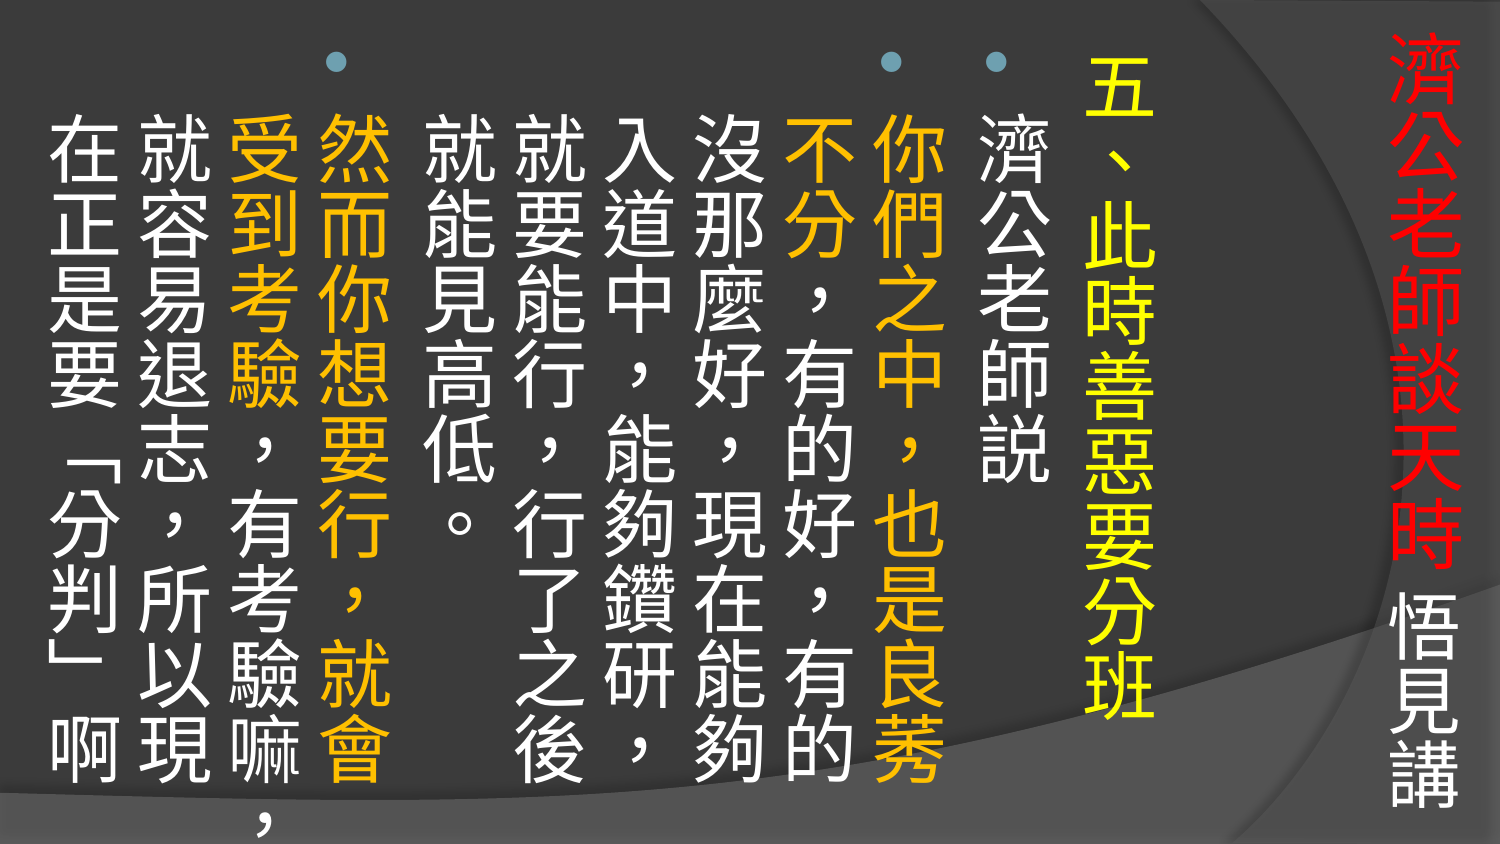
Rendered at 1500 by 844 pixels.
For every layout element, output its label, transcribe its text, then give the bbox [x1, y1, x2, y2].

title 濟公老師談天時 悟見講 [1364, 21, 1483, 820]
list 五、此時善惡要分班 濟公老師説 你們之中，也是良莠不分，有的好，有的沒那麼好，現在能夠入道中，能夠鑽研，就要能行，行了之後就能見高低。 然而你想要行，就會受到考驗，有考驗嘛，就容易退志，所以現在正是要「分判」啊 [29, 27, 1365, 820]
